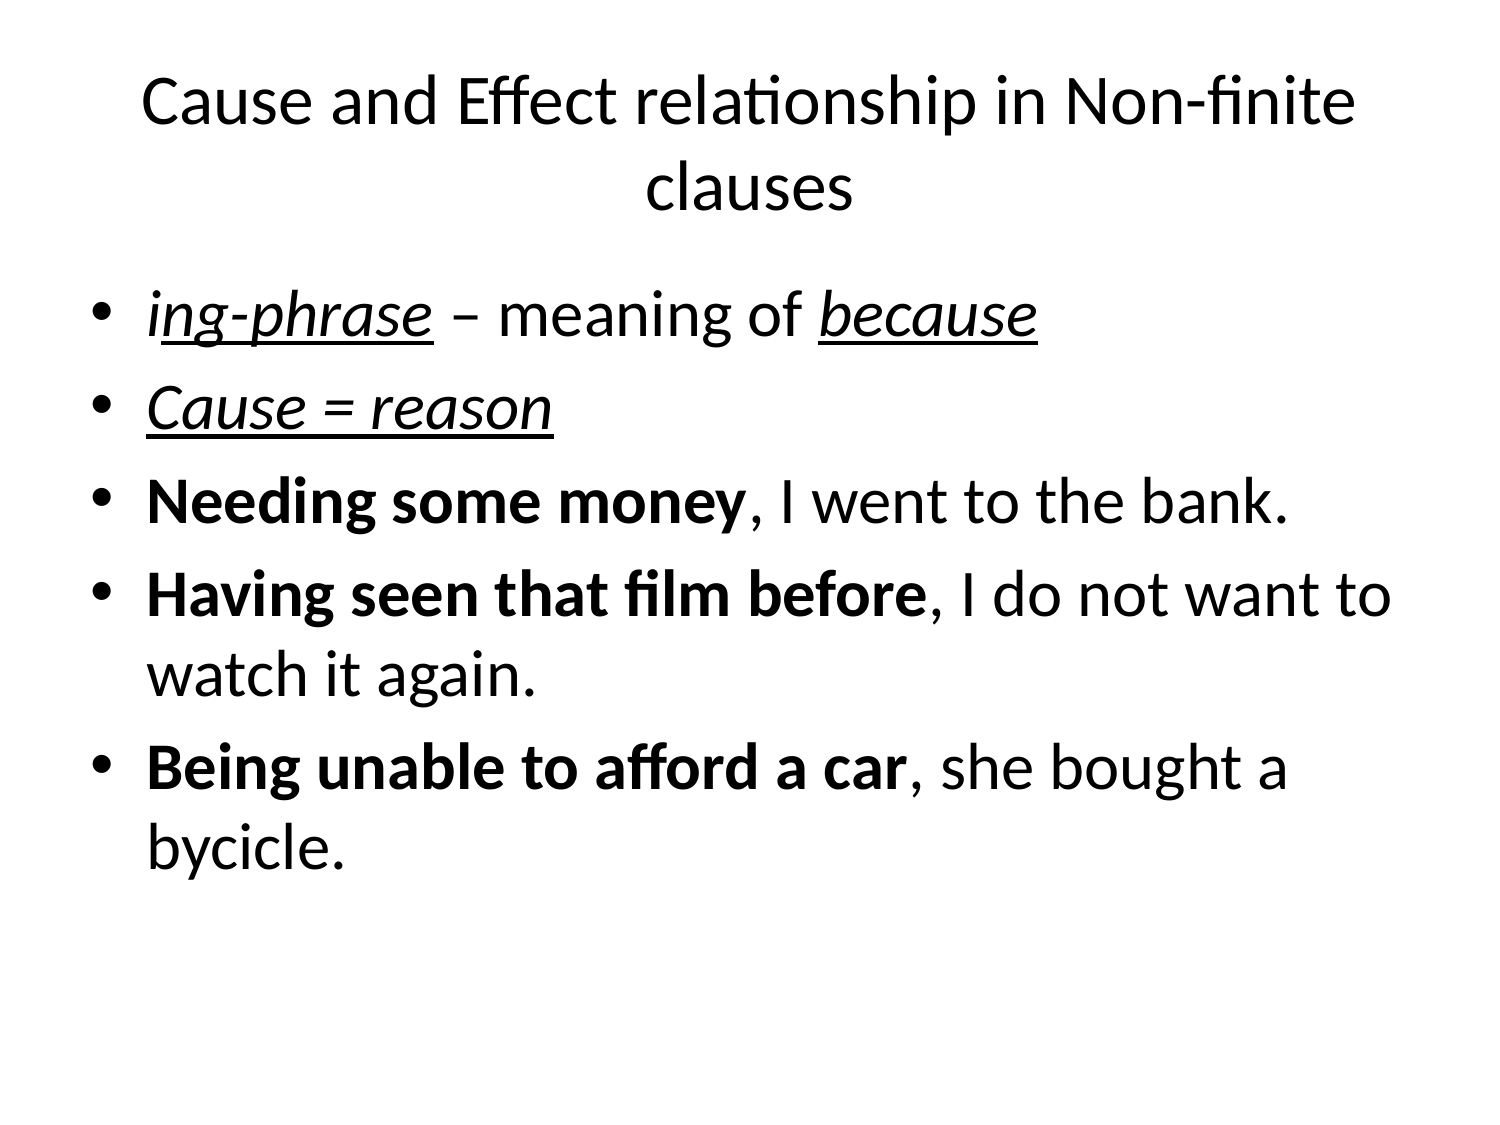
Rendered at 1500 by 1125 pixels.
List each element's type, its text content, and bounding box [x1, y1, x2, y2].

list ing-phrase – meaning of because Cause = reason Needing some money, I went to the bank. Having seen that film before, I do not want to watch it again. Being unable to afford a car, she bought a bycicle. [75, 262, 1425, 1005]
title Cause and Effect relationship in Non-finite clauses [75, 45, 1425, 233]
